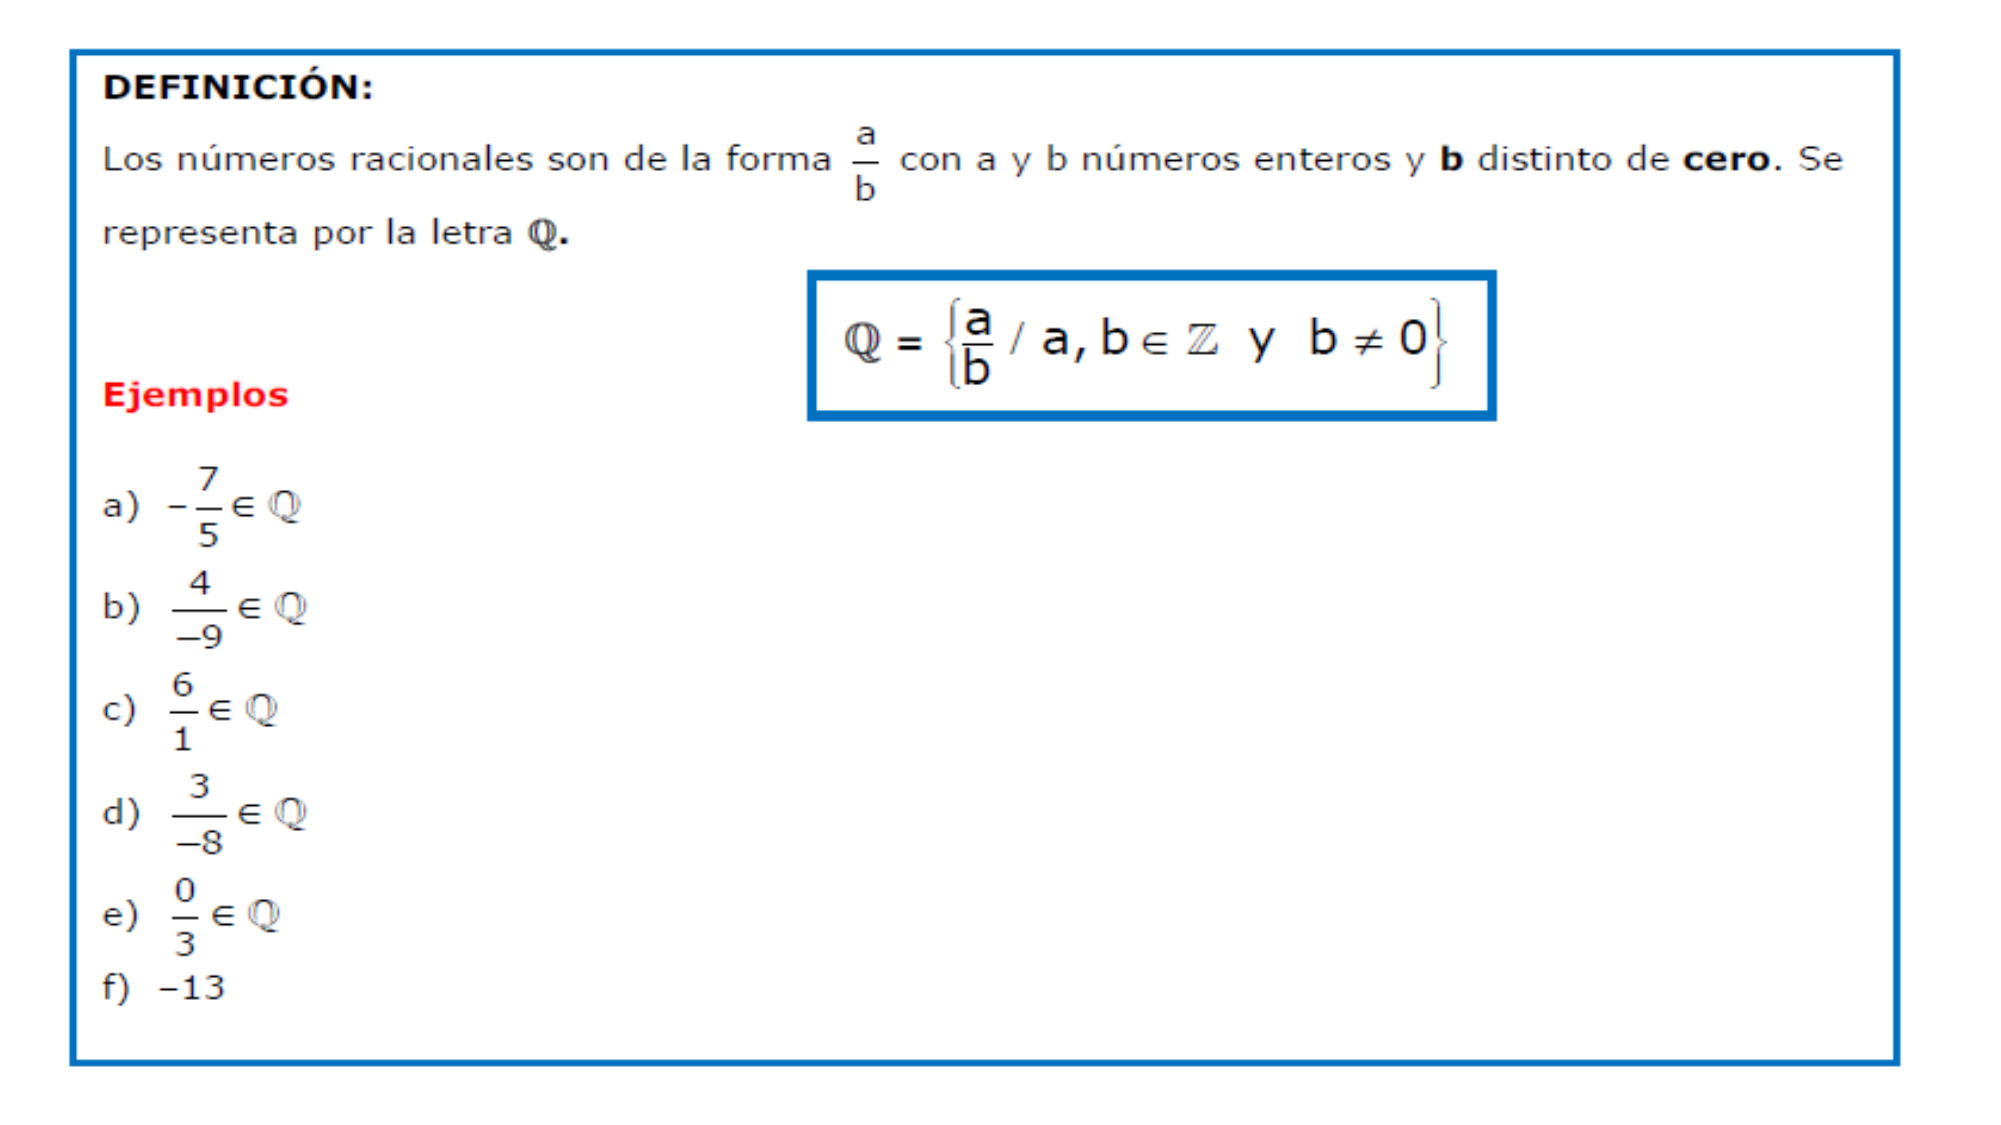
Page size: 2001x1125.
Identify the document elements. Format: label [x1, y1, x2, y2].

picture [63, 28, 1911, 1080]
